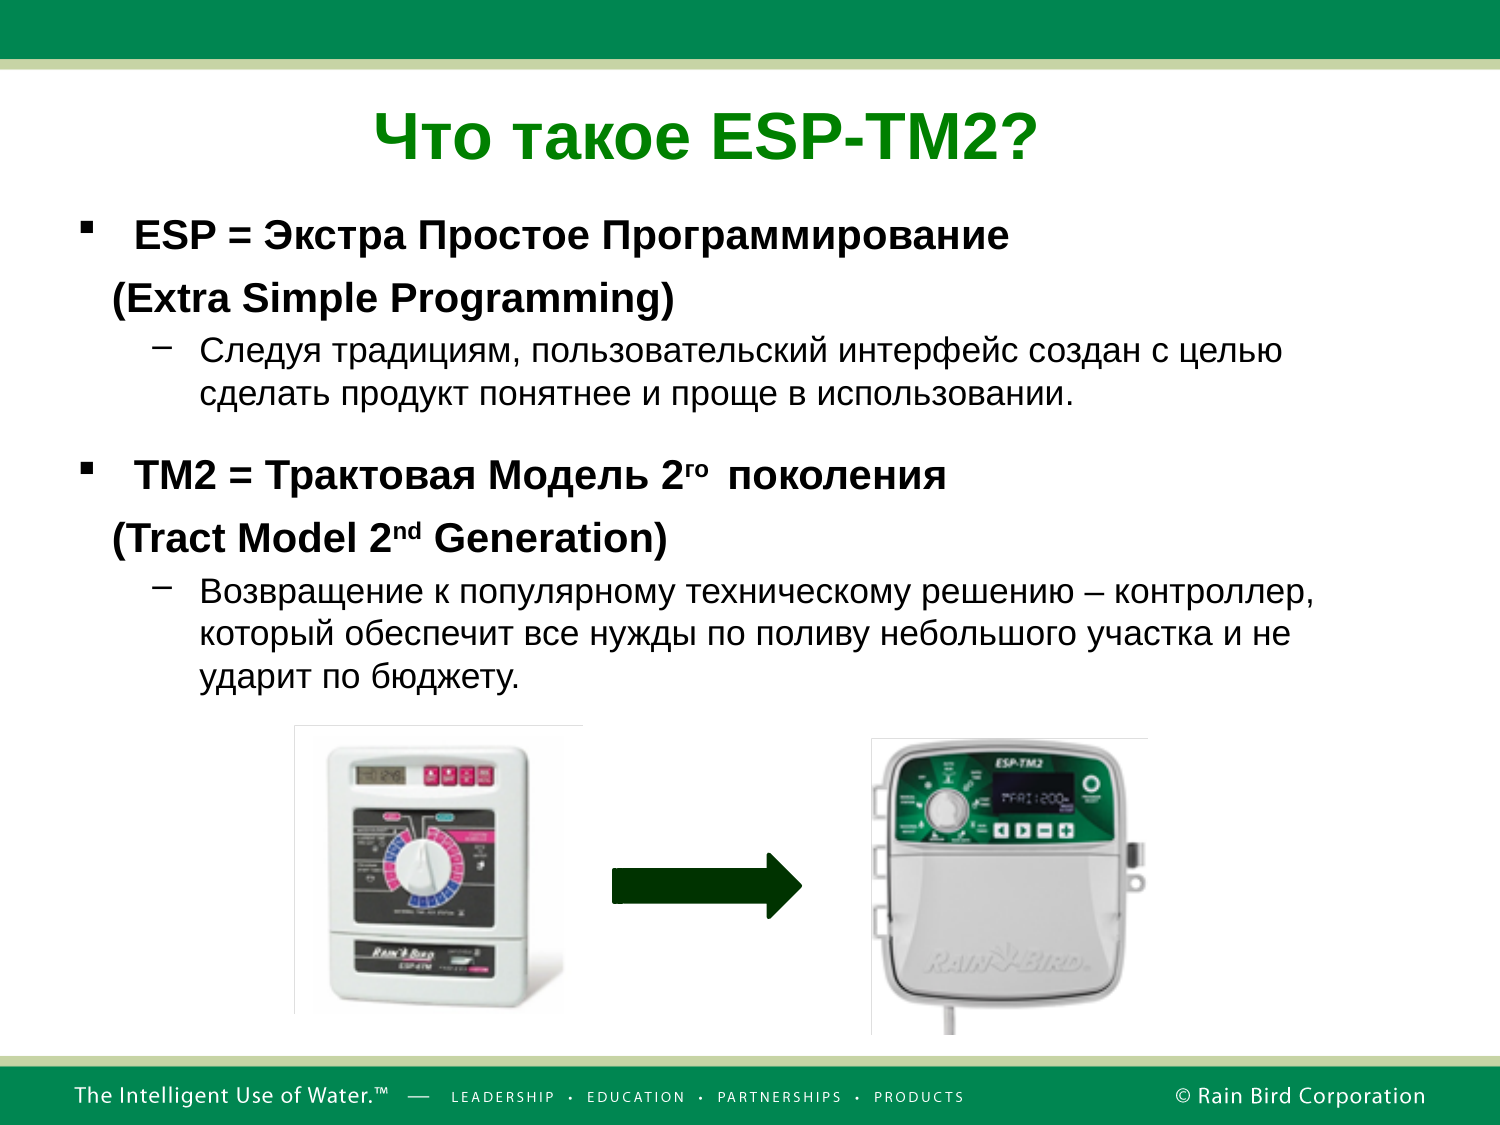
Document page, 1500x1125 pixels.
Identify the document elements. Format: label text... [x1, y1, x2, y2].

list ESP = Экстра Простое Программирование (Extra Simple Programming) Следуя традициям, пользовательский интерфейс создан с целью сделать продукт понятнее и проще в использовании. TM2 = Трактовая Модель 2го поколения (Tract Model 2nd Generation) Возвращение к популярному техническому решению – контроллер, который обеспечит все нужды по поливу небольшого участка и не ударит по бюджету. [62, 200, 1413, 725]
picture [0, 0, 1500, 1125]
text_box [612, 852, 803, 920]
title Что такое ESP-TM2? [31, 89, 1382, 177]
